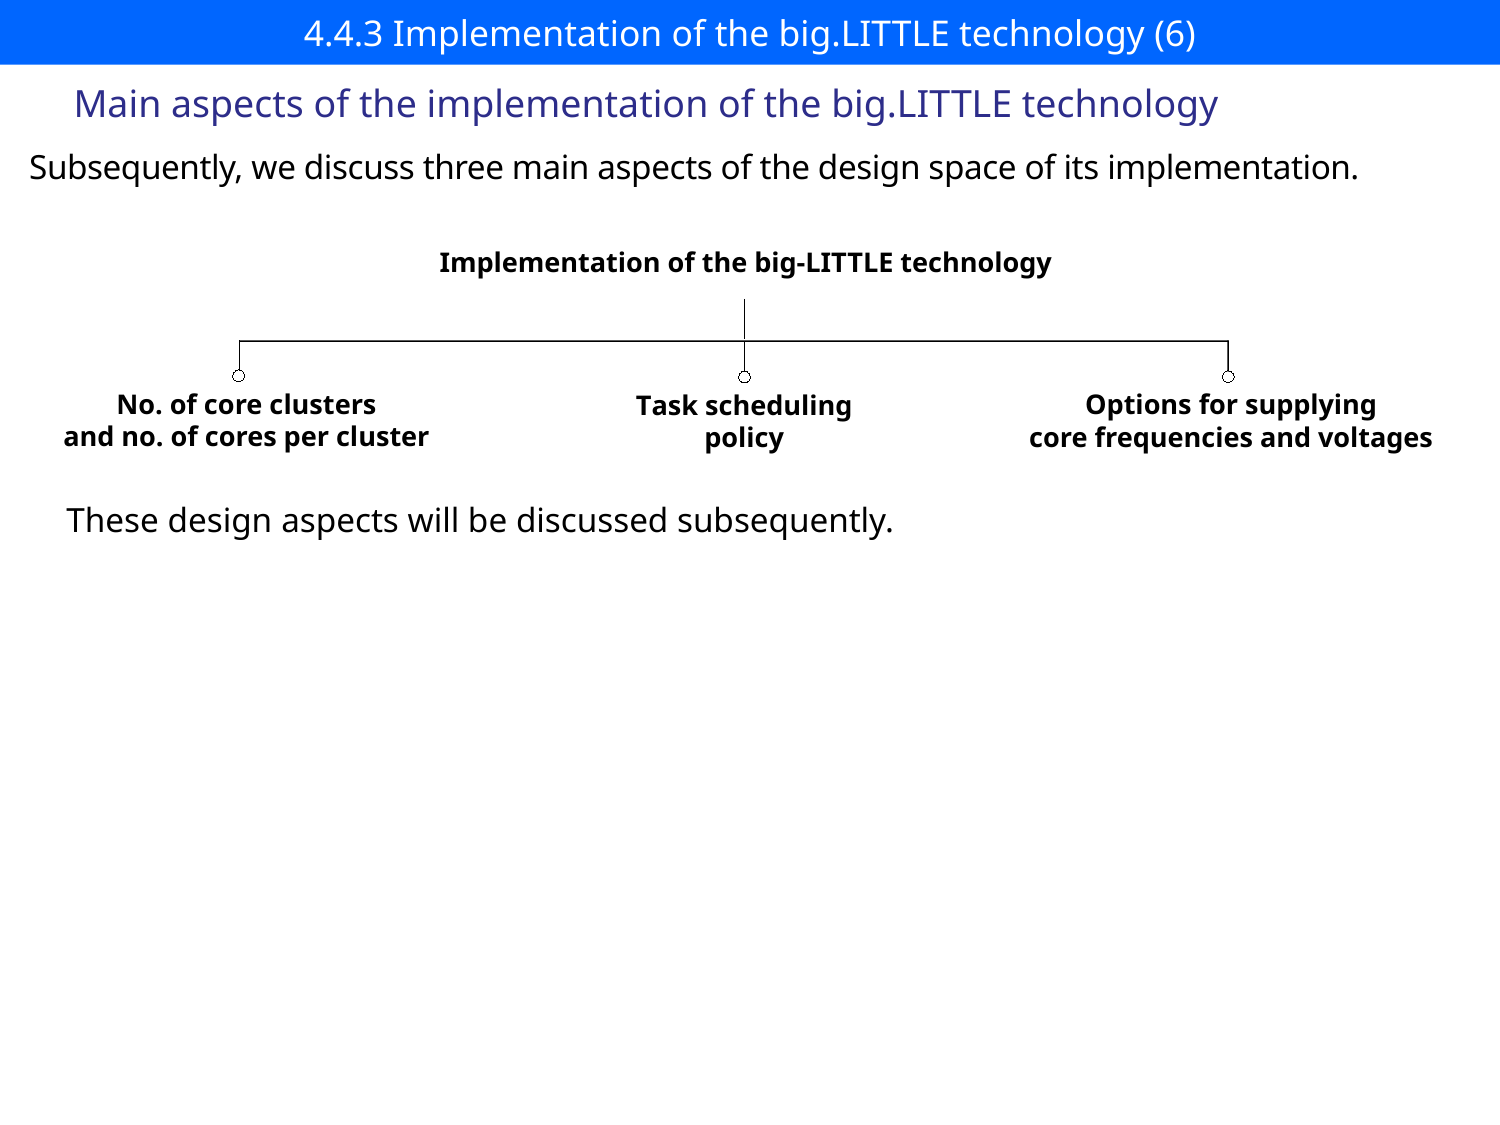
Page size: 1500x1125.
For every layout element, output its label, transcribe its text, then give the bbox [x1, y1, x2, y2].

text_box Options for supplying core frequencies and voltages [977, 380, 1485, 460]
text_box Implementation of the big-LITTLE technology [424, 237, 1067, 285]
text_box Subsequently, we discuss three main aspects of the design space of its implementation. [14, 139, 1500, 194]
text_box [738, 371, 751, 383]
text_box These design aspects will be discussed subsequently. [51, 491, 911, 547]
text_box [232, 369, 245, 382]
text_box Task scheduling policy [578, 380, 910, 461]
title 4.4.3 Implementation of the big.LITTLE technology (6) [0, 0, 1500, 65]
text_box Main aspects of the implementation of the big.LITTLE technology [58, 72, 1235, 132]
text_box No. of core clusters and no. of cores per cluster [0, 379, 526, 460]
text_box [1222, 370, 1235, 380]
